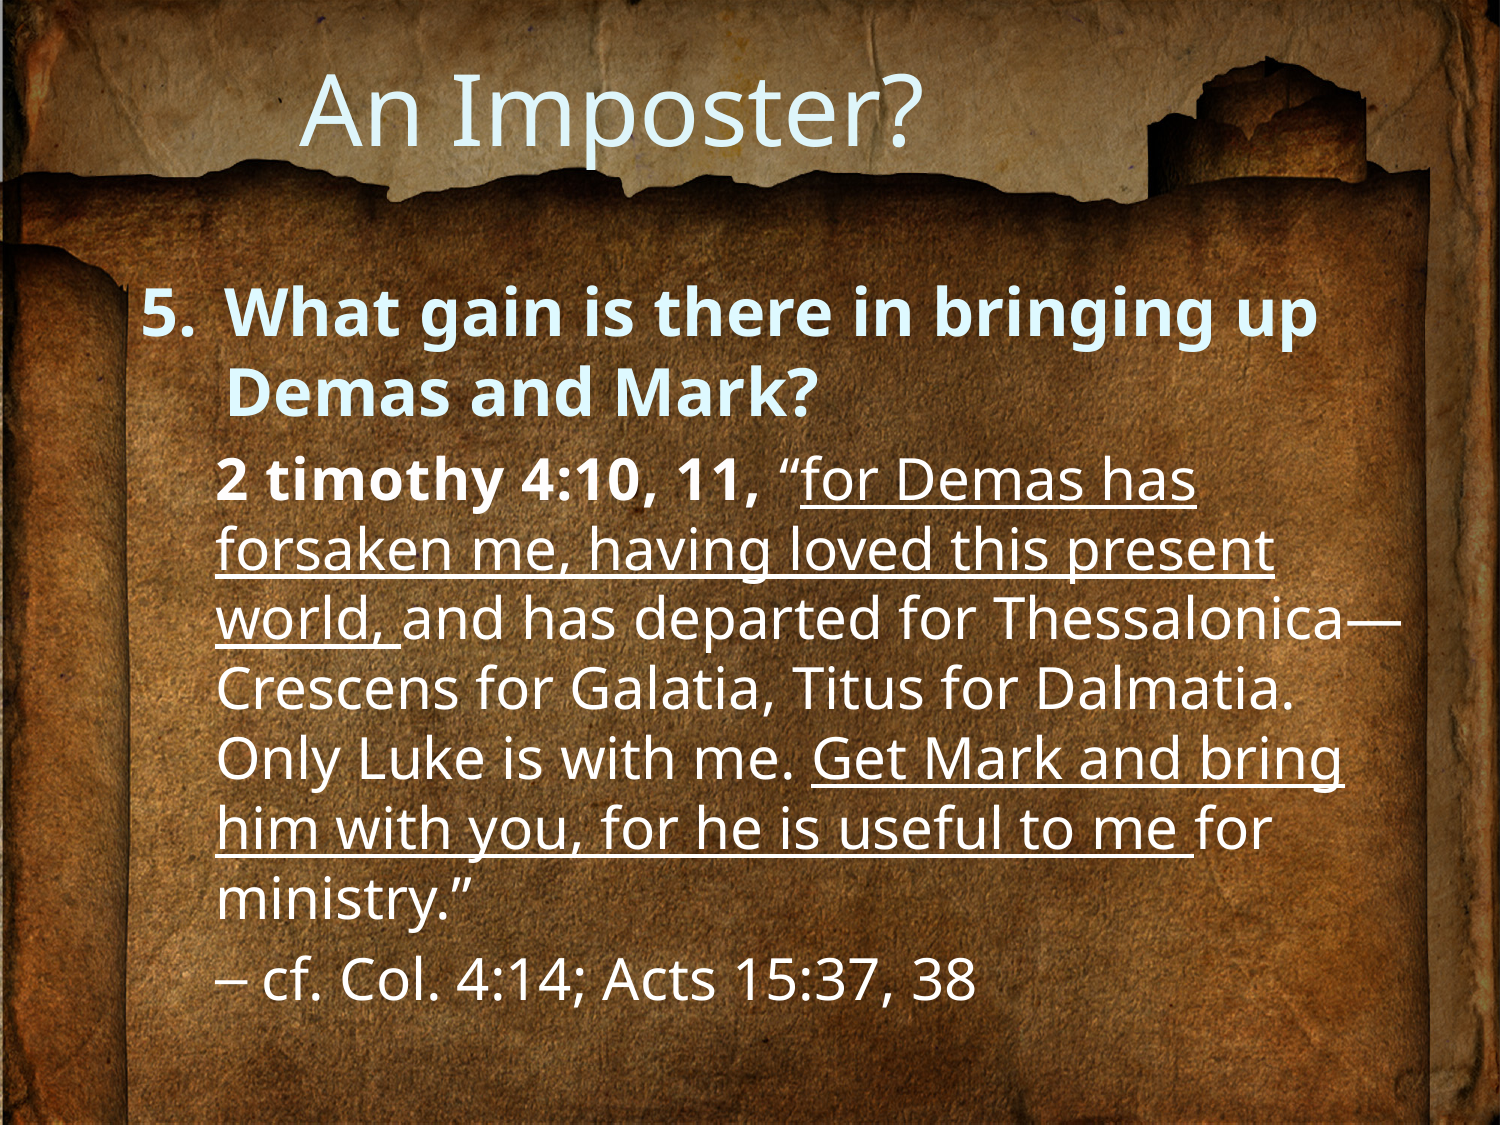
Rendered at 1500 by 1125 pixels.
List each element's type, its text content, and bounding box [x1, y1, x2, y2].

title An Imposter? [75, 12, 1150, 200]
list What gain is there in bringing up Demas and Mark? 2 timothy 4:10, 11, “for Demas has forsaken me, having loved this present world, and has departed for Thessalonica—Crescens for Galatia, Titus for Dalmatia. Only Luke is with me. Get Mark and bring him with you, for he is useful to me for ministry.” cf. Col. 4:14; Acts 15:37, 38 [125, 262, 1425, 1100]
picture [0, 0, 1500, 1125]
